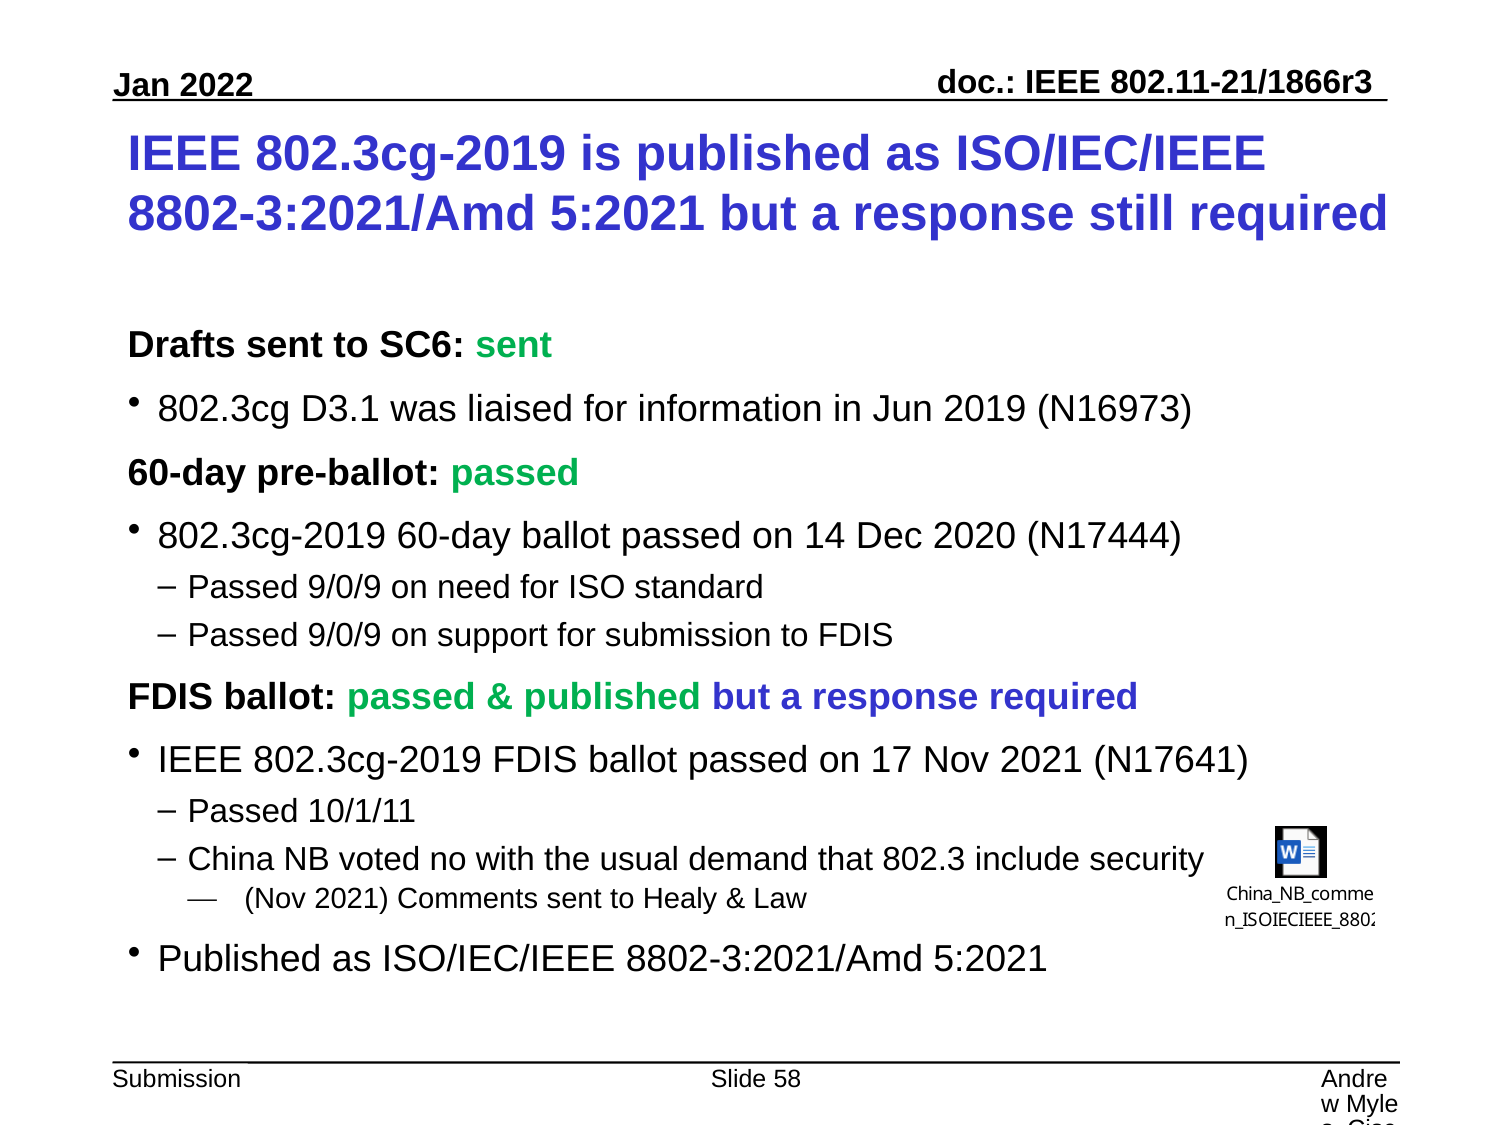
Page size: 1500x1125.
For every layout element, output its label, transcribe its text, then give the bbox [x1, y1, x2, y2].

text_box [1224, 826, 1376, 959]
list Drafts sent to SC6: sent 802.3cg D3.1 was liaised for information in Jun 2019 (N16973) 60-day pre-ballot: passed 802.3cg-2019 60-day ballot passed on 14 Dec 2020 (N17444) Passed 9/0/9 on need for ISO standard Passed 9/0/9 on support for submission to FDIS FDIS ballot: passed & published but a response required IEEE 802.3cg-2019 FDIS ballot passed on 17 Nov 2021 (N17641) Passed 10/1/11 China NB voted no with the usual demand that 802.3 include security (Nov 2021) Comments sent to Healy & Law Published as ISO/IEC/IEEE 8802-3:2021/Amd 5:2021 [112, 312, 1388, 988]
slide_number Slide 58 [709, 1061, 803, 1093]
title IEEE 802.3cg-2019 is published as ISO/IEC/IEEE 8802-3:2021/Amd 5:2021 but a response still required [112, 112, 1413, 288]
footer Andrew Myles, Cisco [1320, 1061, 1402, 1093]
